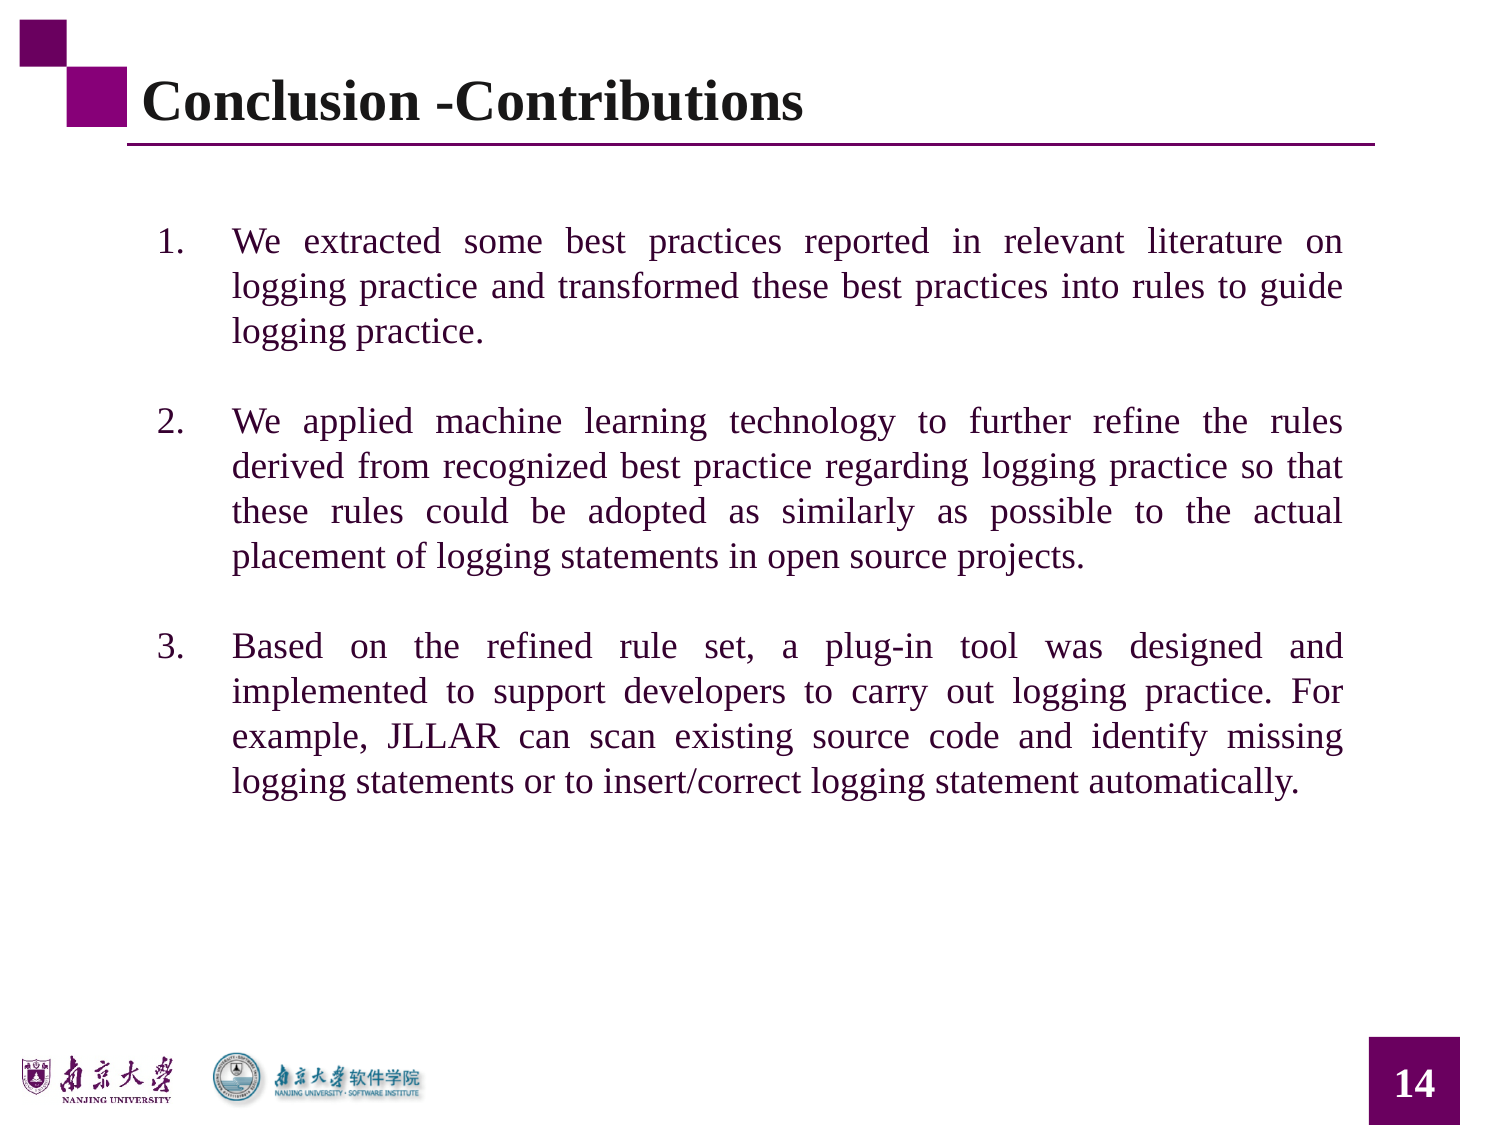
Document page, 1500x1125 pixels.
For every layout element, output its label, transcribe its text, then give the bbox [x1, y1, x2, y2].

slide_number 14 [1328, 1050, 1500, 1111]
list Conclusion -Contributions [126, 53, 1460, 140]
picture [0, 1027, 469, 1125]
text_box We extracted some best practices reported in relevant literature on logging practice and transformed these best practices into rules to guide logging practice. We applied machine learning technology to further refine the rules derived from recognized best practice regarding logging practice so that these rules could be adopted as similarly as possible to the actual placement of logging statements in open source projects. Based on the refined rule set, a plug-in tool was designed and implemented to support developers to carry out logging practice. For example, JLLAR can scan existing source code and identify missing logging statements or to insert/correct logging statement automatically. [142, 148, 1360, 809]
